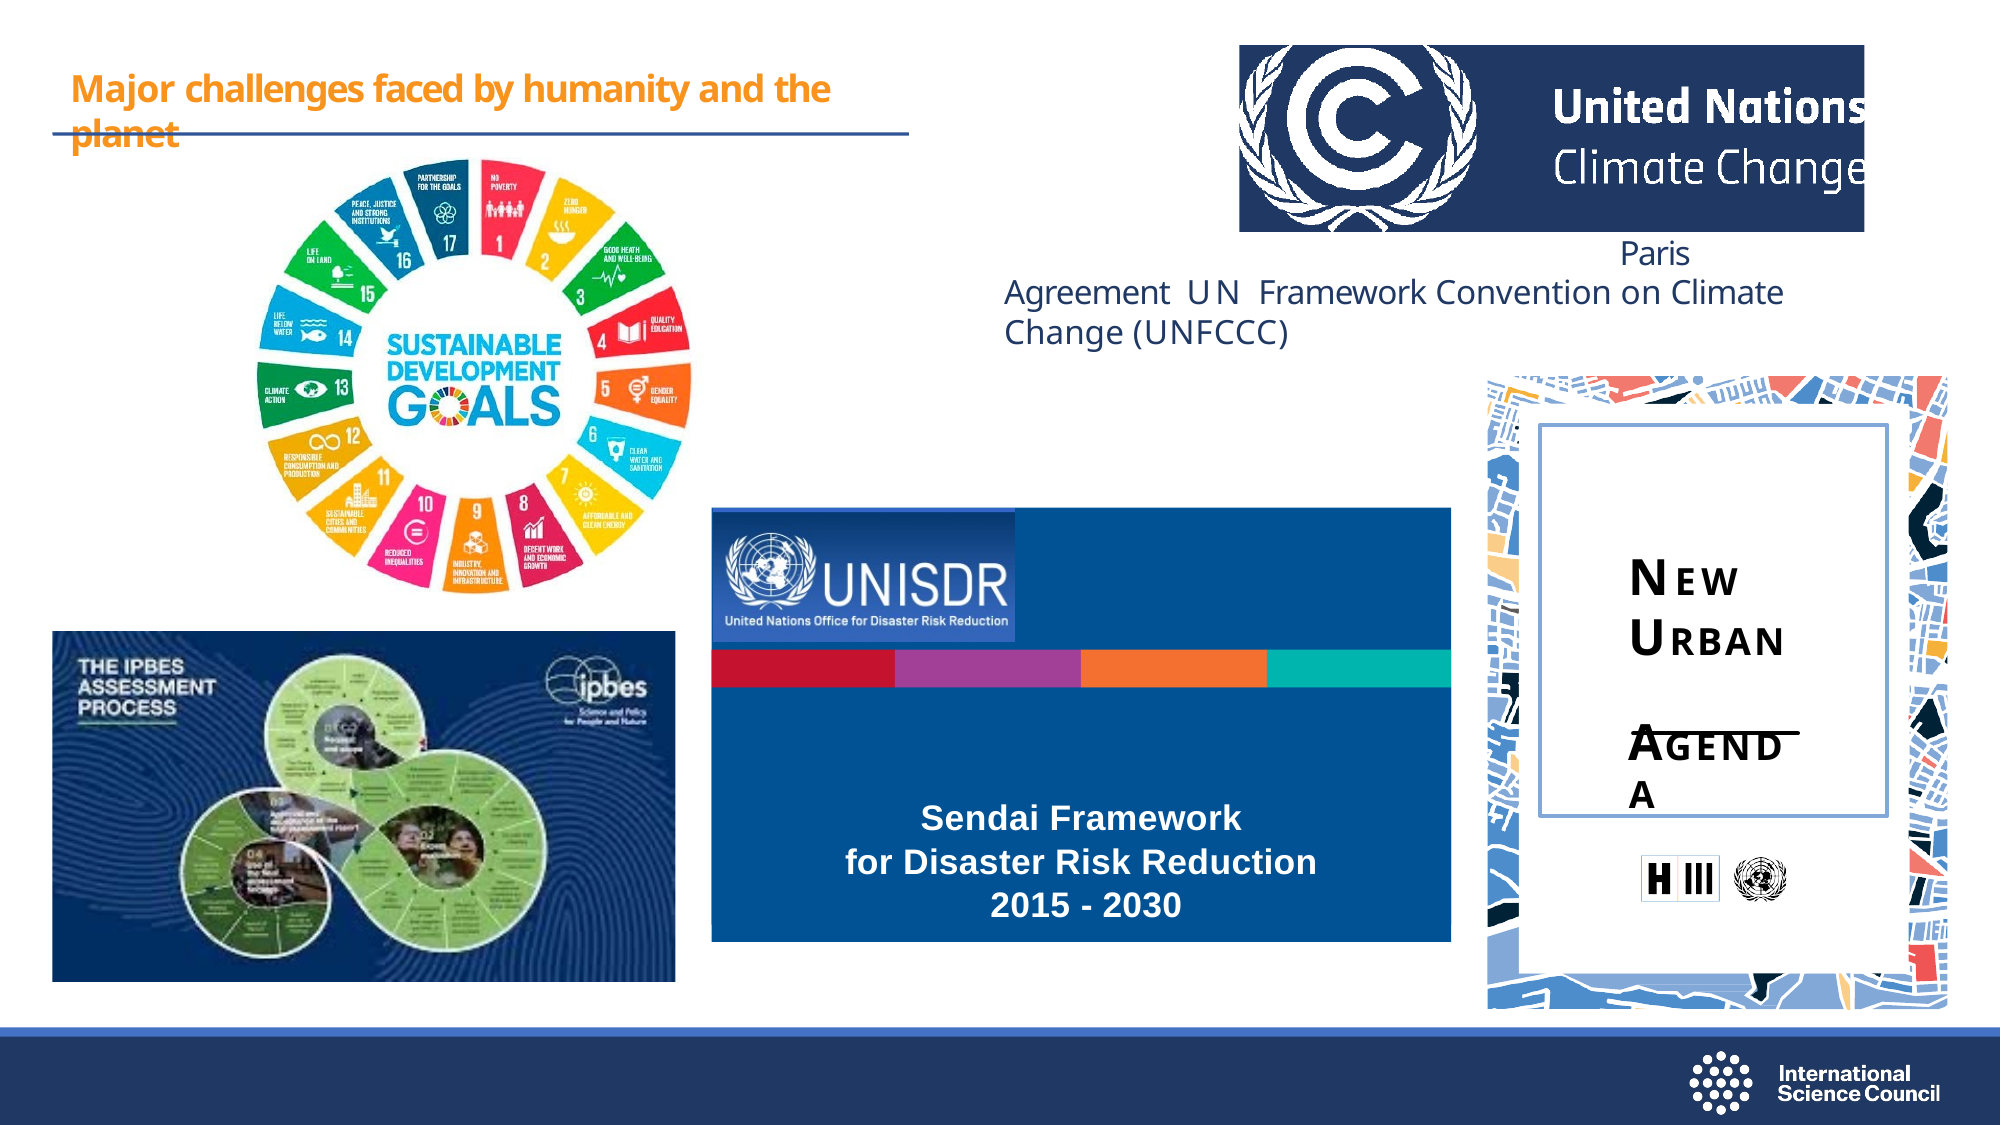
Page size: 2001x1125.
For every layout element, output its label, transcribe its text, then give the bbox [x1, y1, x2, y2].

text_box [52, 631, 676, 982]
title Major challenges faced by humanity and the planet [68, 63, 870, 133]
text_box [711, 507, 1452, 943]
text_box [0, 1026, 2000, 1125]
text_box [254, 157, 704, 595]
title Major challenges faced by humanity and the planet [68, 134, 870, 254]
text_box Paris Agreement UN Framework Convention on Climate Change (UNFCCC) [1002, 228, 1852, 351]
text_box [1239, 45, 1865, 232]
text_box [1486, 376, 1948, 1010]
